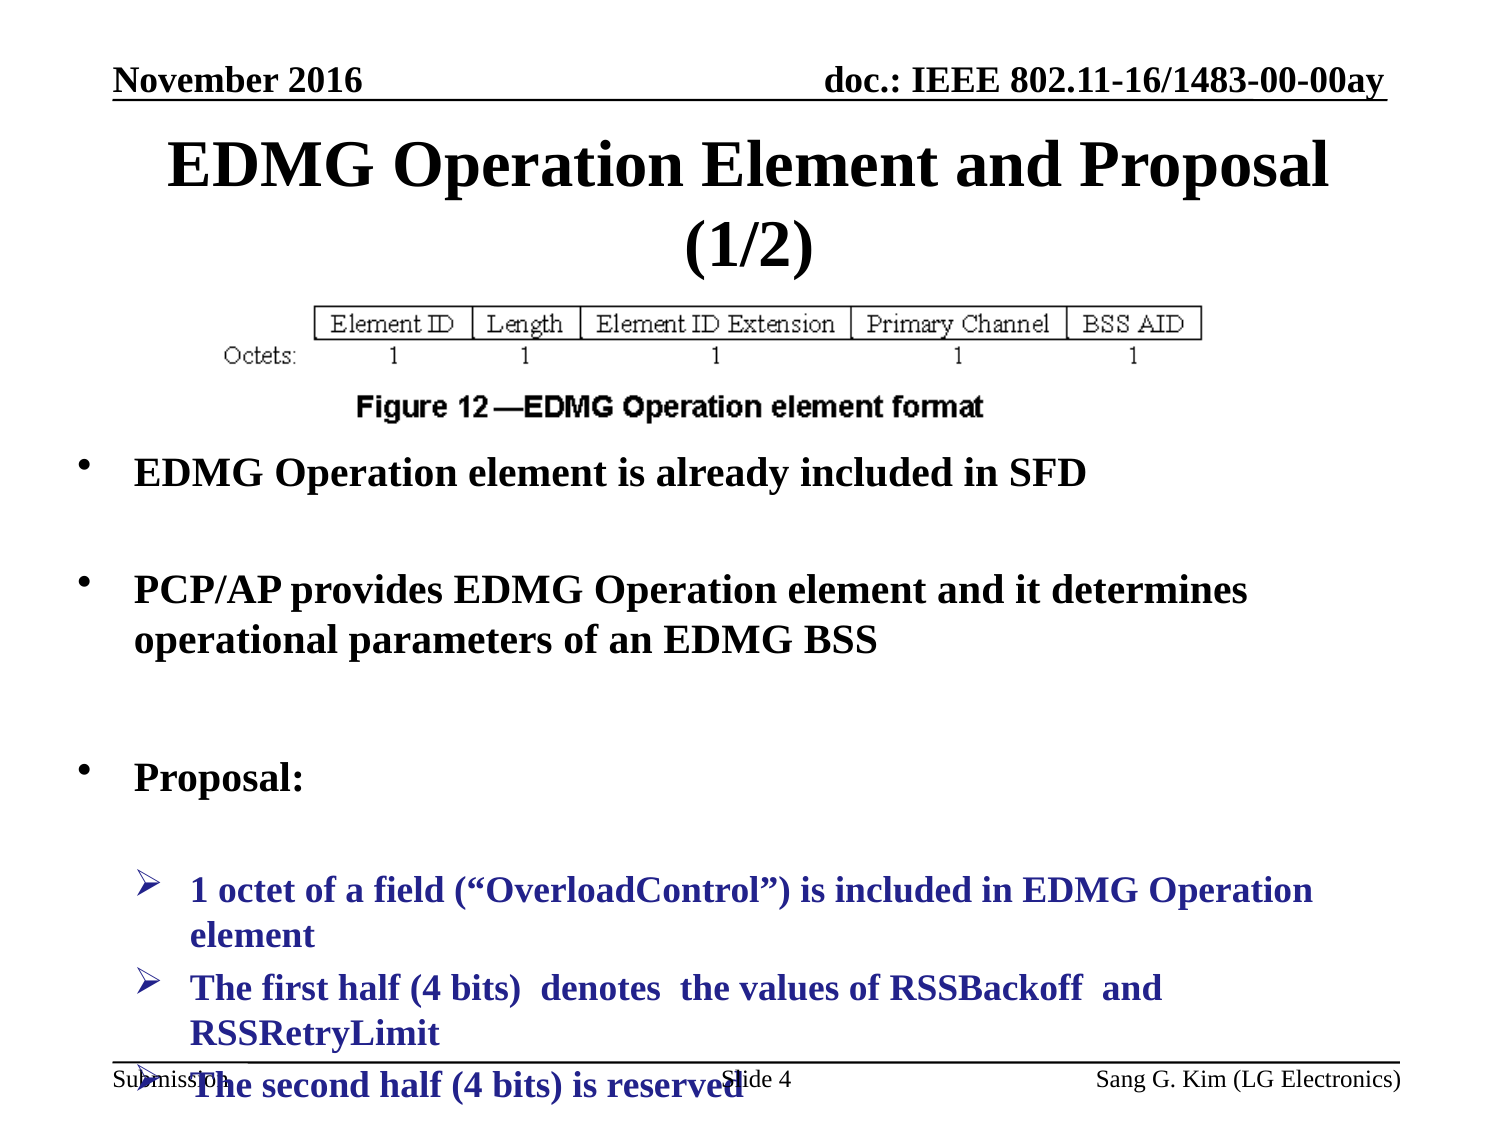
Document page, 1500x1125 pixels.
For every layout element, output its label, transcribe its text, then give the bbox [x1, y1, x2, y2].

title EDMG Operation Element and Proposal (1/2) [112, 112, 1388, 288]
slide_number Slide 4 [712, 1061, 800, 1093]
picture [199, 287, 1268, 438]
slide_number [112, 54, 366, 101]
footer Sang G. Kim (LG Electronics) [949, 1061, 1402, 1093]
list EDMG Operation element is already included in SFD PCP/AP provides EDMG Operation element and it determines operational parameters of an EDMG BSS Proposal: 1 octet of a field (“OverloadControl”) is included in EDMG Operation element The first half (4 bits) denotes the values of RSSBackoff and RSSRetryLimit The second half (4 bits) is reserved [62, 437, 1438, 1050]
